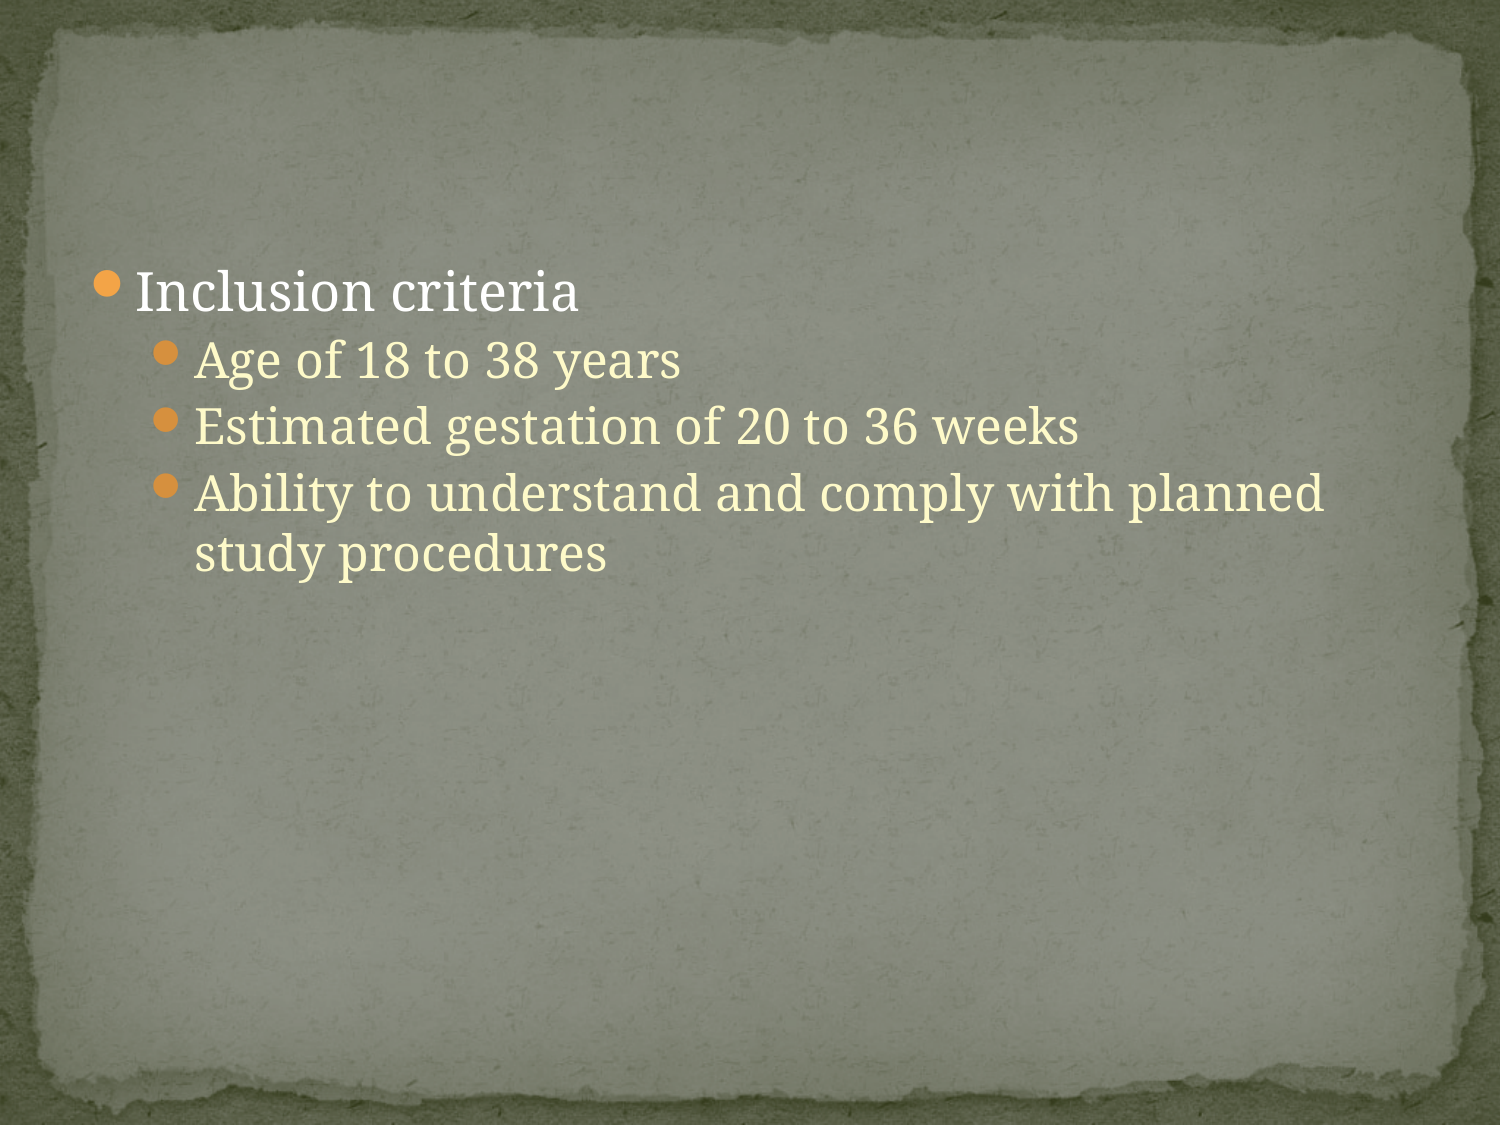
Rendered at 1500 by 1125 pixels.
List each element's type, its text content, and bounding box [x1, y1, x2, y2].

list Inclusion criteria Age of 18 to 38 years Estimated gestation of 20 to 36 weeks Ability to understand and comply with planned study procedures [75, 249, 1425, 1000]
